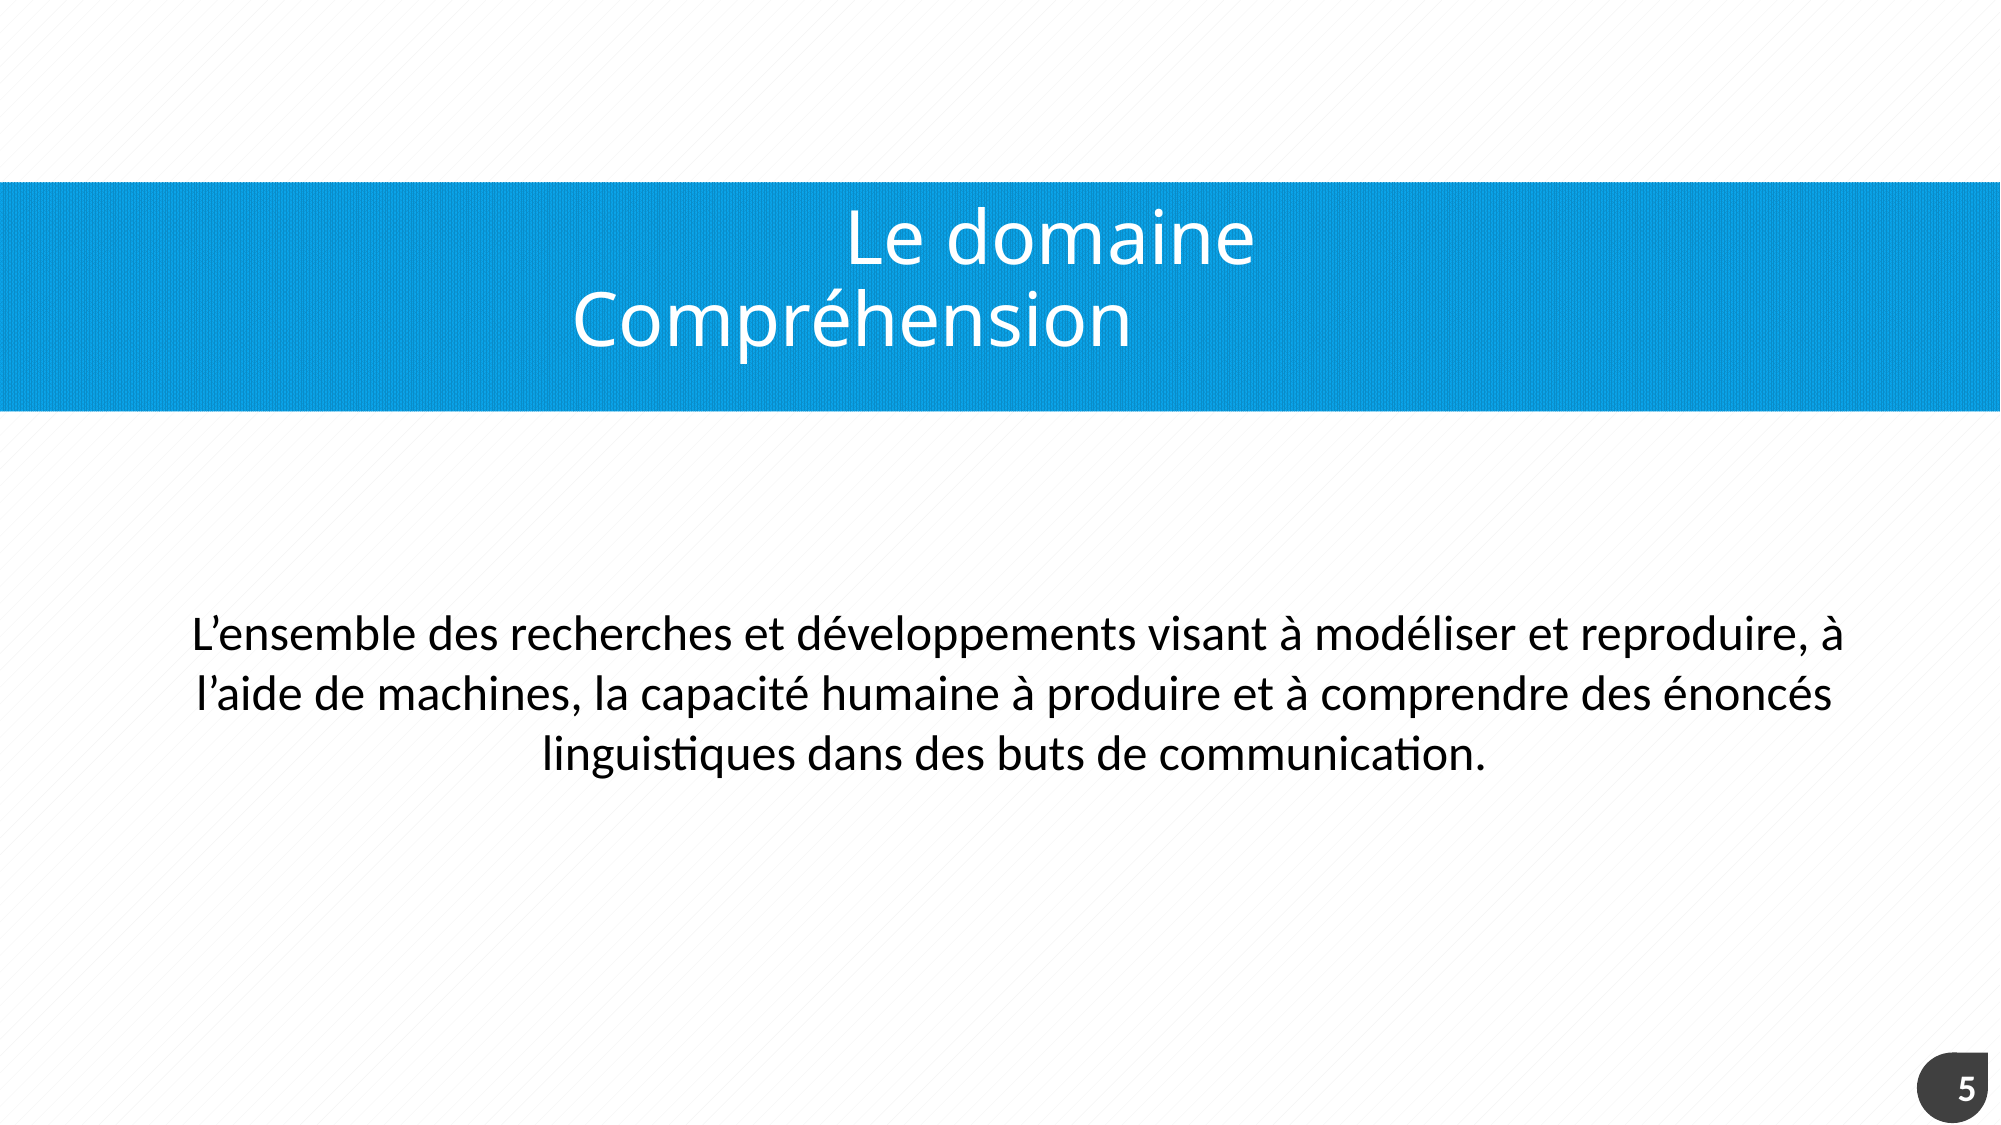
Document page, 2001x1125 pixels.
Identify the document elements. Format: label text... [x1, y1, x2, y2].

title Le domaine Compréhension [556, 182, 1506, 370]
text_box L’ensemble des recherches et développements visant à modéliser et reproduire, à l’aide de machines, la capacité humaine à produire et à comprendre des énoncés linguistiques dans des buts de communication. [137, 593, 1892, 789]
slide_number 5 [1891, 1047, 1992, 1125]
text_box [0, 181, 2000, 413]
